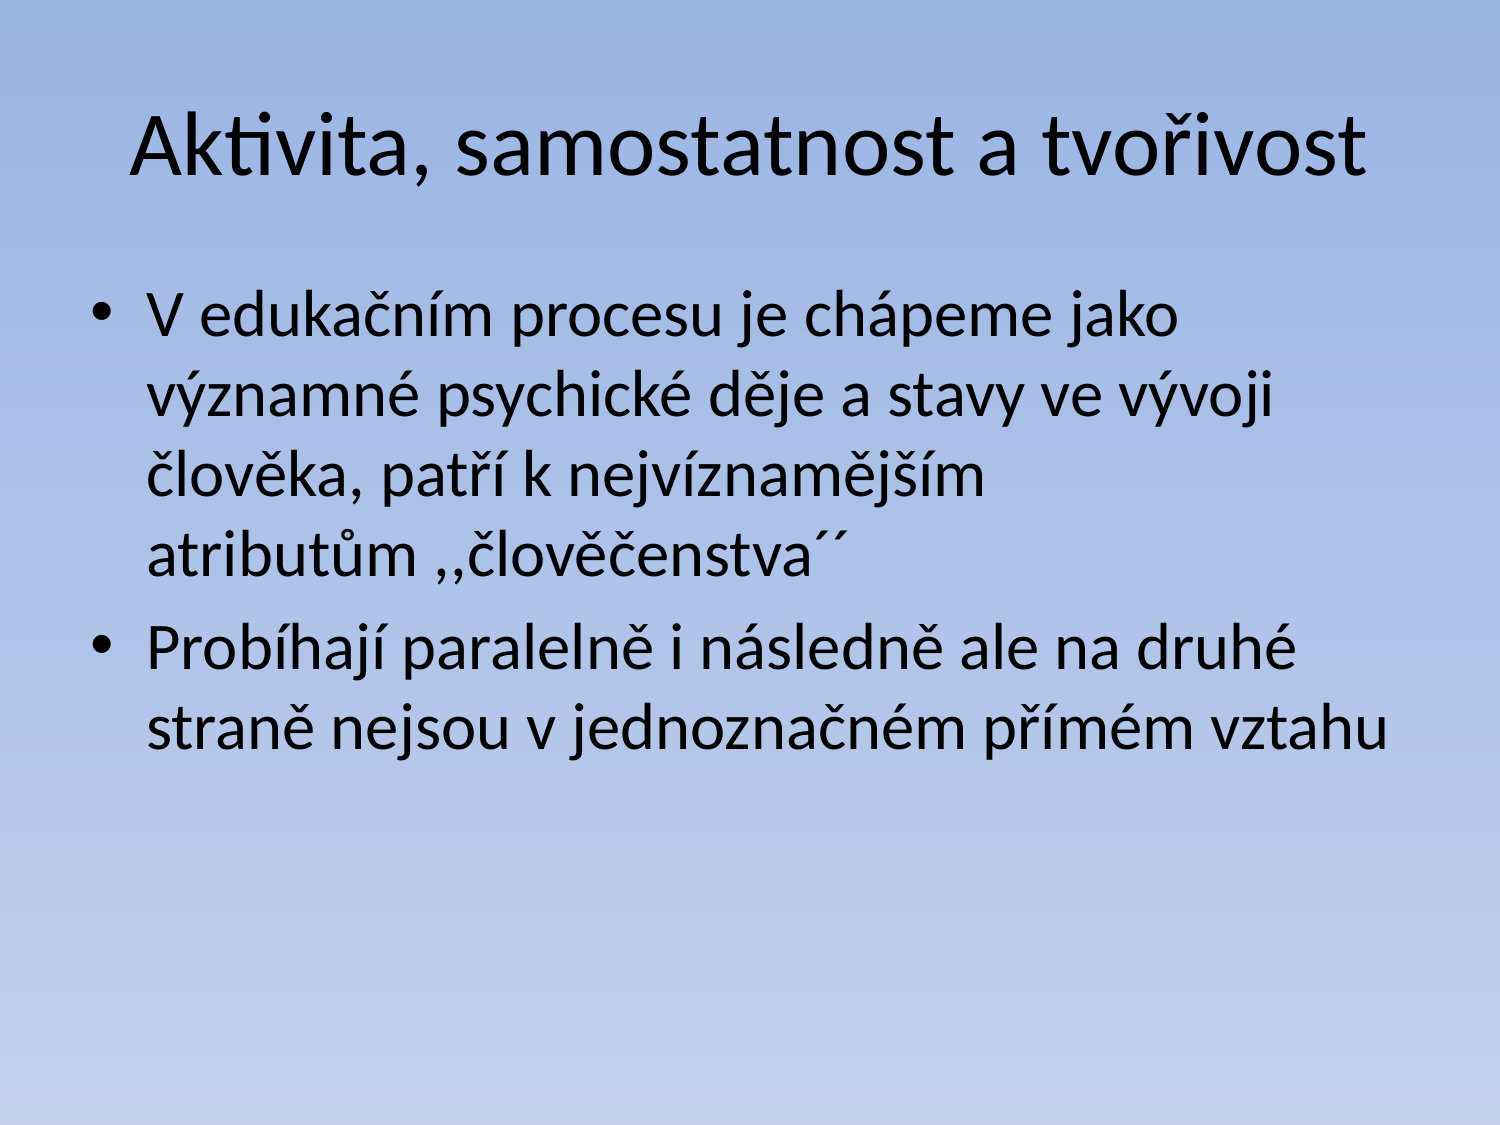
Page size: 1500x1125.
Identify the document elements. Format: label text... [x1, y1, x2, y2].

list V edukačním procesu je chápeme jako významné psychické děje a stavy ve vývoji člověka, patří k nejvíznamějším atributům ,,člověčenstva´´ Probíhají paralelně i následně ale na druhé straně nejsou v jednoznačném přímém vztahu [75, 262, 1425, 1005]
title Aktivita, samostatnost a tvořivost [75, 45, 1425, 233]
